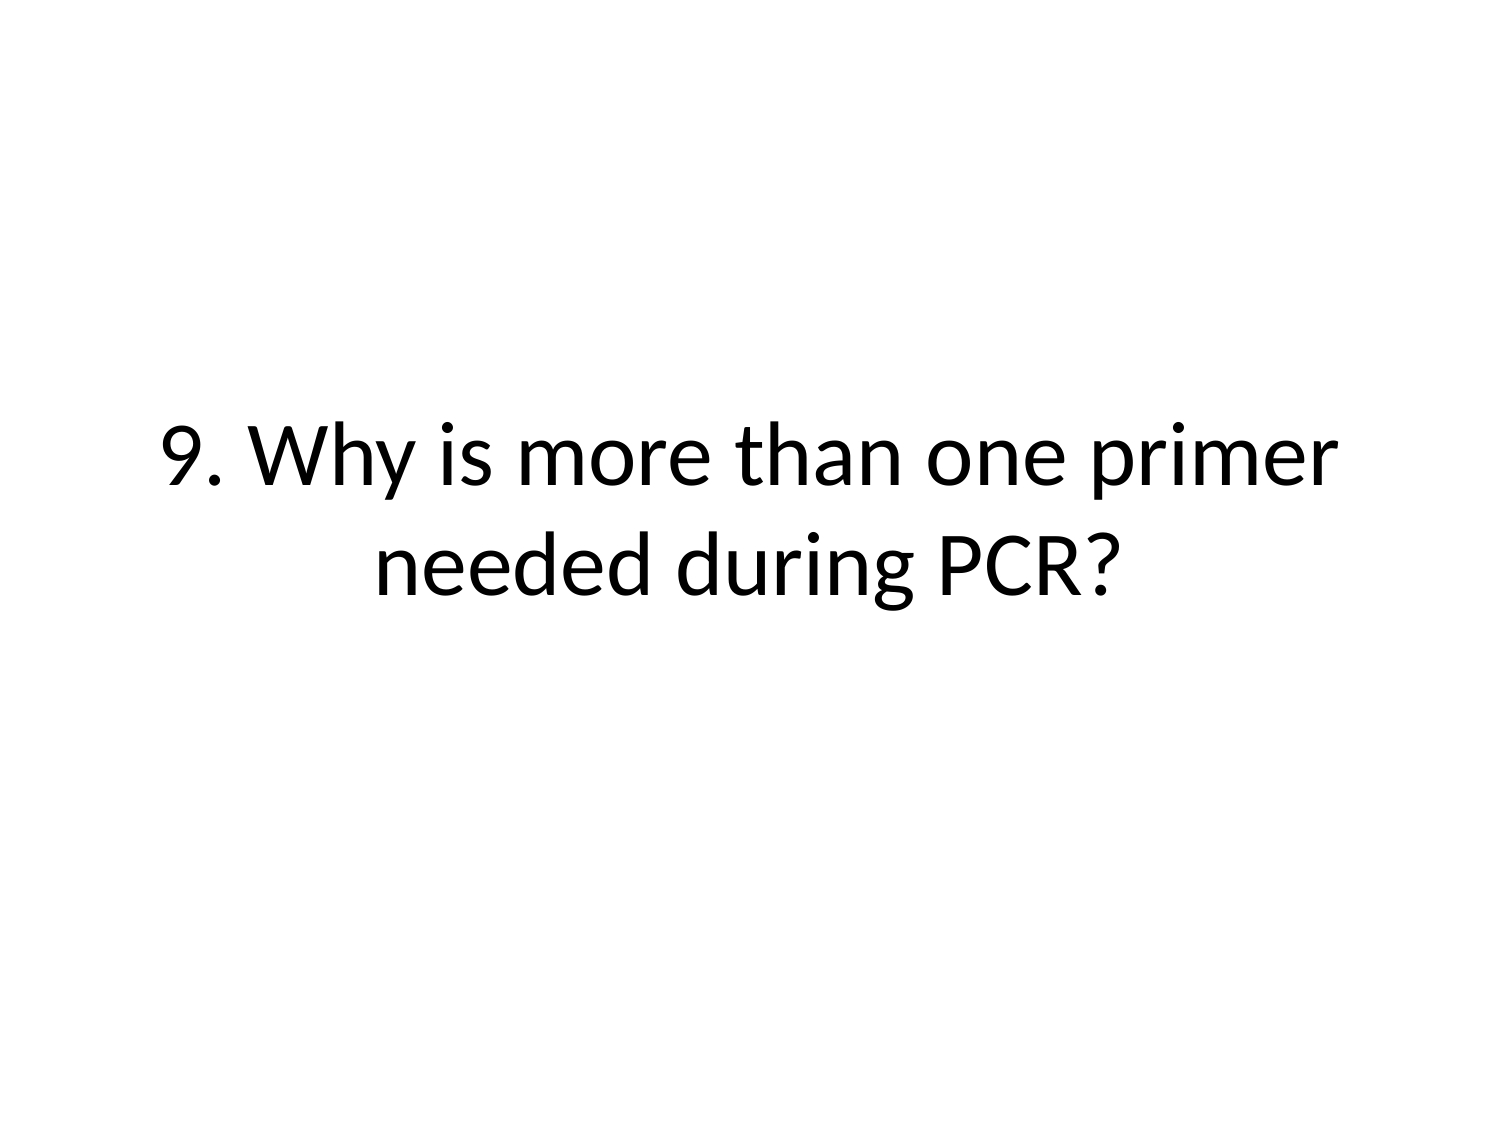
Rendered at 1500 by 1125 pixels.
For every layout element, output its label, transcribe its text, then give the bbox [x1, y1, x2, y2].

title 9. Why is more than one primer needed during PCR? [75, 45, 1425, 963]
